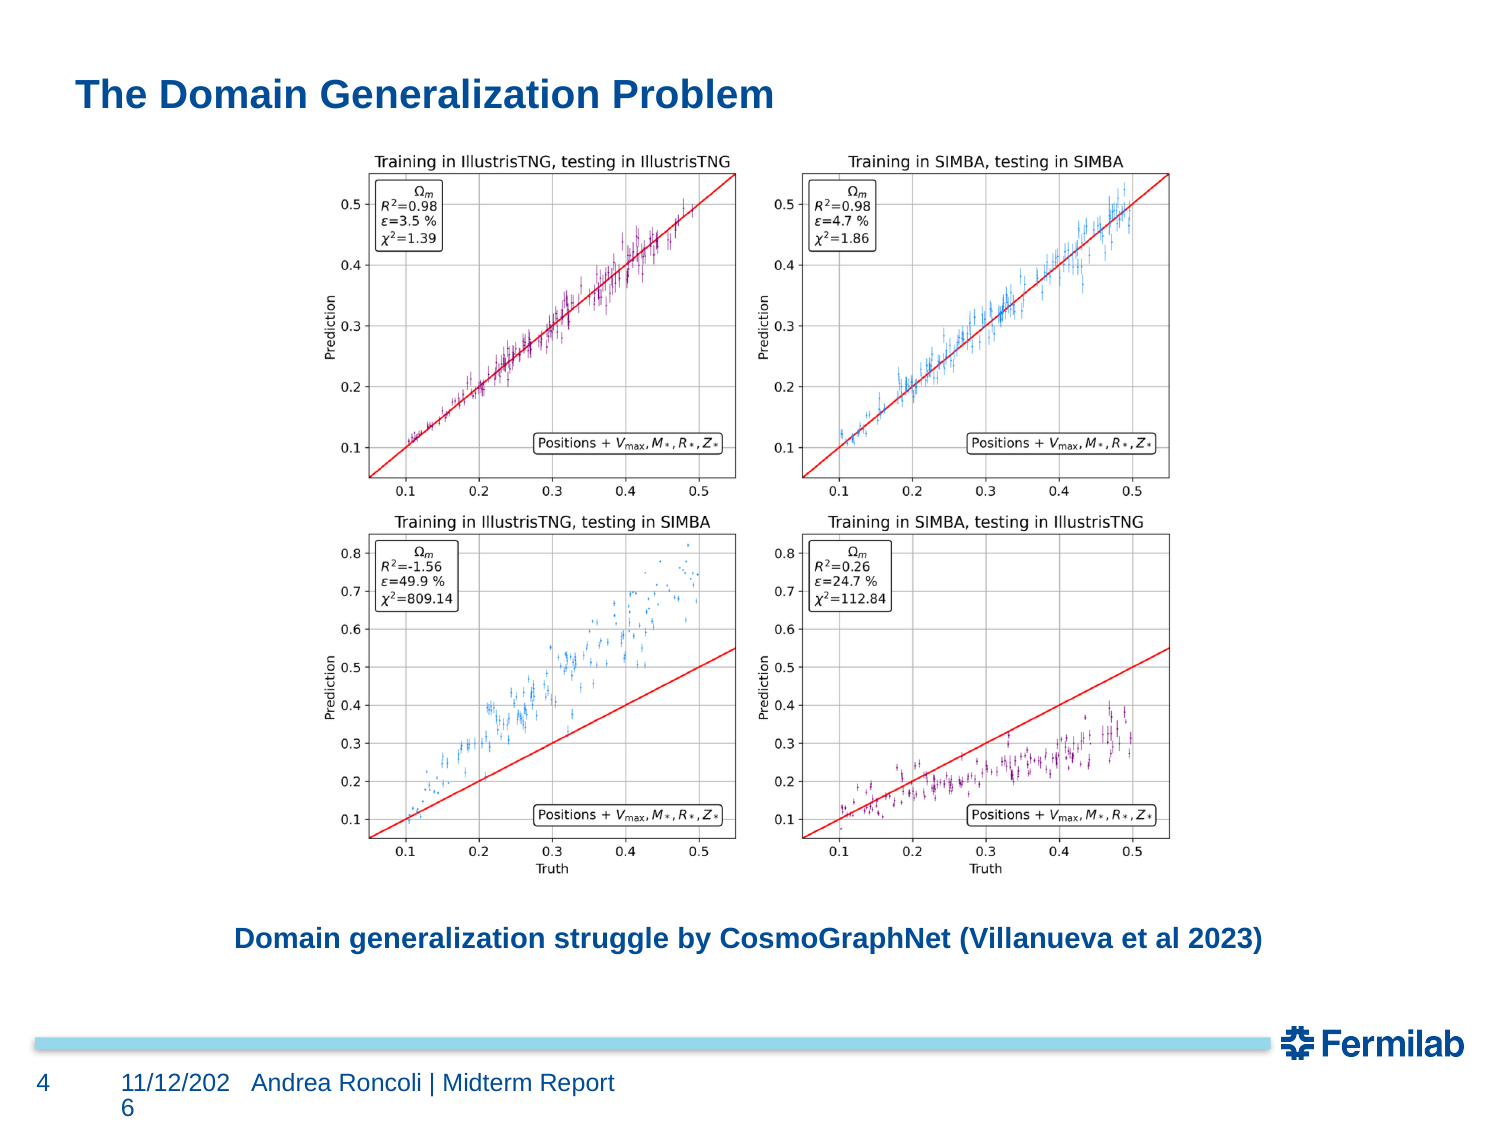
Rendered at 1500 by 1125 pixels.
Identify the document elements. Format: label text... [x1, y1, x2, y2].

slide_number 4 [36, 1066, 105, 1106]
picture [1281, 1026, 1464, 1060]
text_box The Domain Generalization Problem [74, 46, 1500, 117]
list Domain generalization struggle by CosmoGraphNet (Villanueva et al 2023) [36, 919, 1462, 990]
picture [305, 140, 1193, 885]
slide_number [120, 1066, 232, 1107]
footer Andrea Roncoli | Midterm Report [251, 1066, 1277, 1107]
